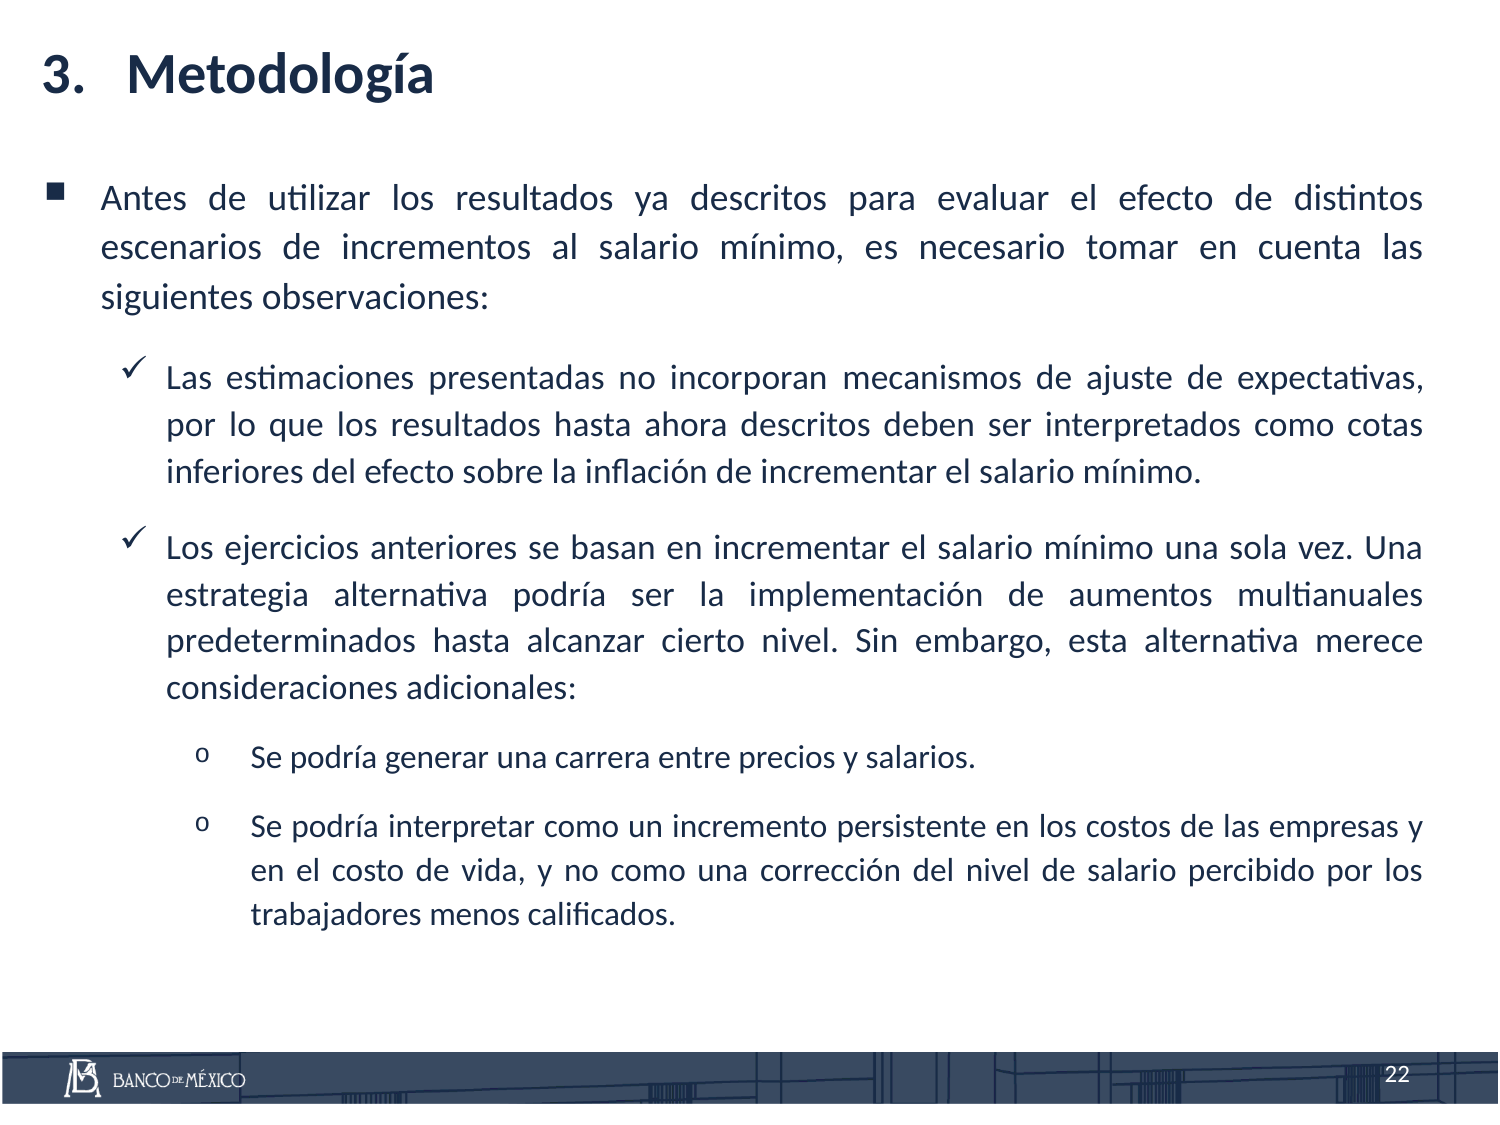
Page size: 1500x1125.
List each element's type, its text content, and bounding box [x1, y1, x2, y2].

text_box Metodología [26, 11, 1459, 130]
picture [2, 1052, 1498, 1104]
text_box Antes de utilizar los resultados ya descritos para evaluar el efecto de distintos escenarios de incrementos al salario mínimo, es necesario tomar en cuenta las siguientes observaciones: Las estimaciones presentadas no incorporan mecanismos de ajuste de expectativas, por lo que los resultados hasta ahora descritos deben ser interpretados como cotas inferiores del efecto sobre la inflación de incrementar el salario mínimo. Los ejercicios anteriores se basan en incrementar el salario mínimo una sola vez. Una estrategia alternativa podría ser la implementación de aumentos multianuales predeterminados hasta alcanzar cierto nivel. Sin embargo, esta alternativa merece consideraciones adicionales: Se podría generar una carrera entre precios y salarios. Se podría interpretar como un incremento persistente en los costos de las empresas y en el costo de vida, y no como una corrección del nivel de salario percibido por los trabajadores menos calificados. [29, 160, 1440, 1027]
slide_number 22 [1074, 1042, 1425, 1103]
